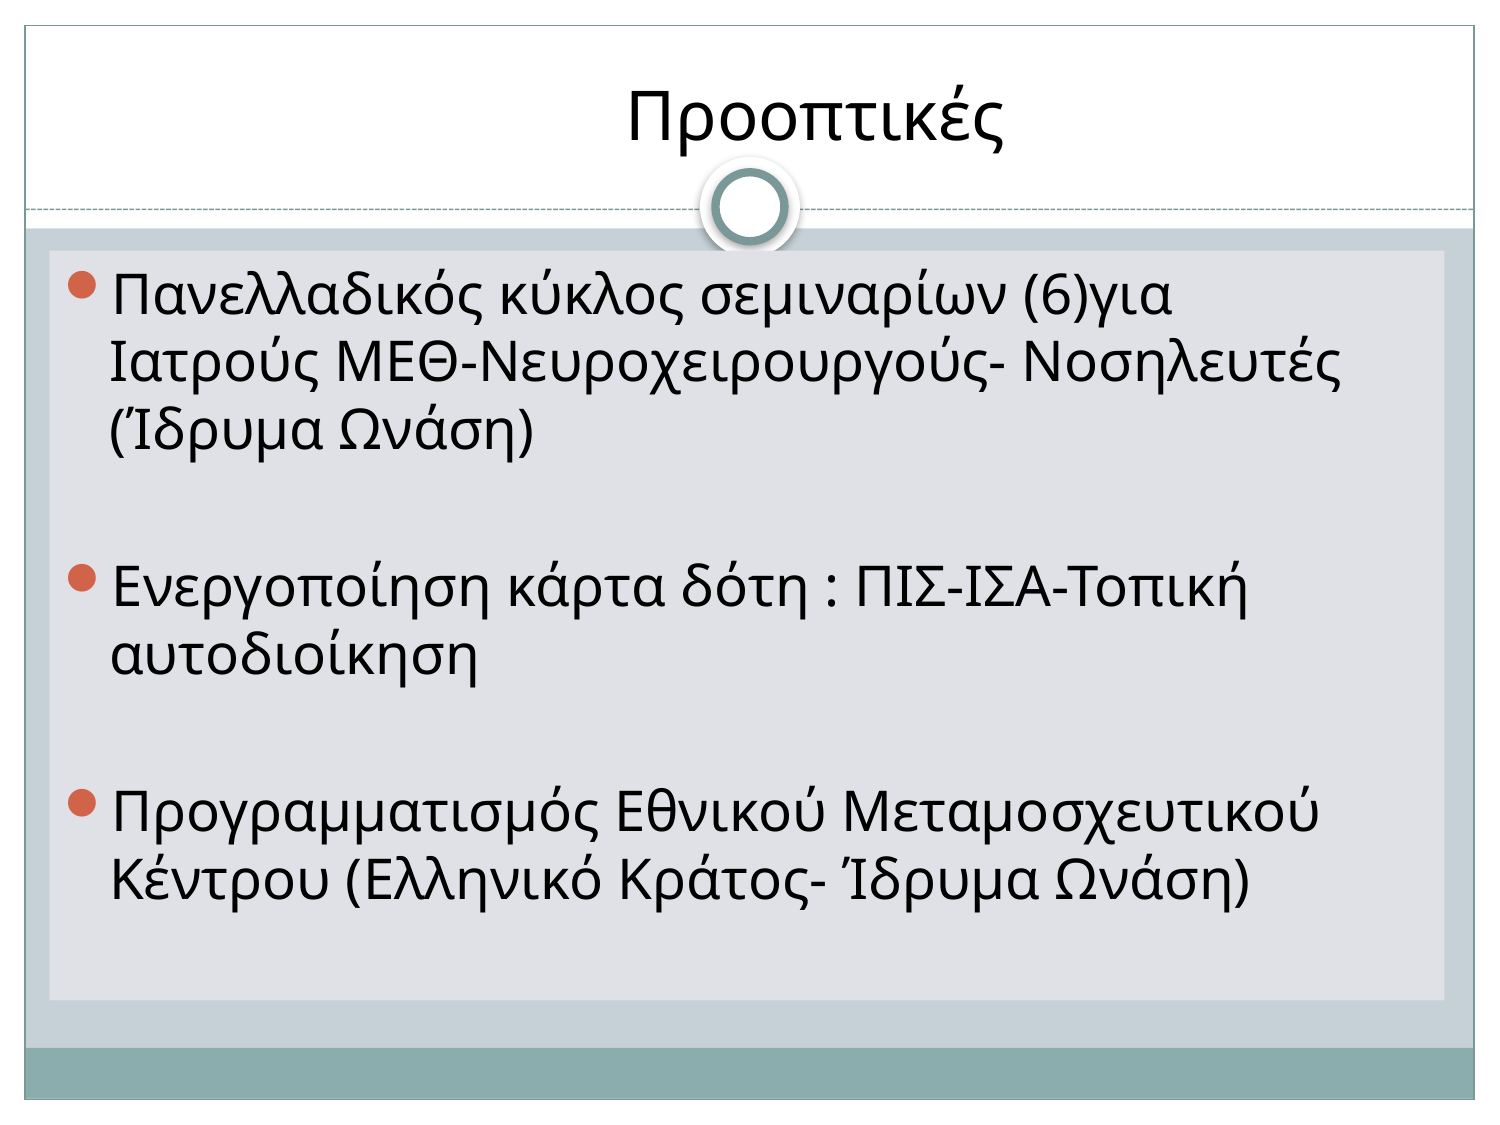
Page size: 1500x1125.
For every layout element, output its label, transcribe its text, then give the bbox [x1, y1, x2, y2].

title Προοπτικές [49, 37, 1450, 162]
list Πανελλαδικός κύκλος σεμιναρίων (6)για Ιατρούς ΜΕΘ-Νευροχειρουργούς- Νοσηλευτές (Ίδρυμα Ωνάση) Ενεργοποίηση κάρτα δότη : ΠΙΣ-ΙΣΑ-Τοπική αυτοδιοίκηση Προγραμματισμός Εθνικού Μεταμοσχευτικού Κέντρου (Ελληνικό Κράτος- Ίδρυμα Ωνάση) [49, 250, 1445, 1001]
